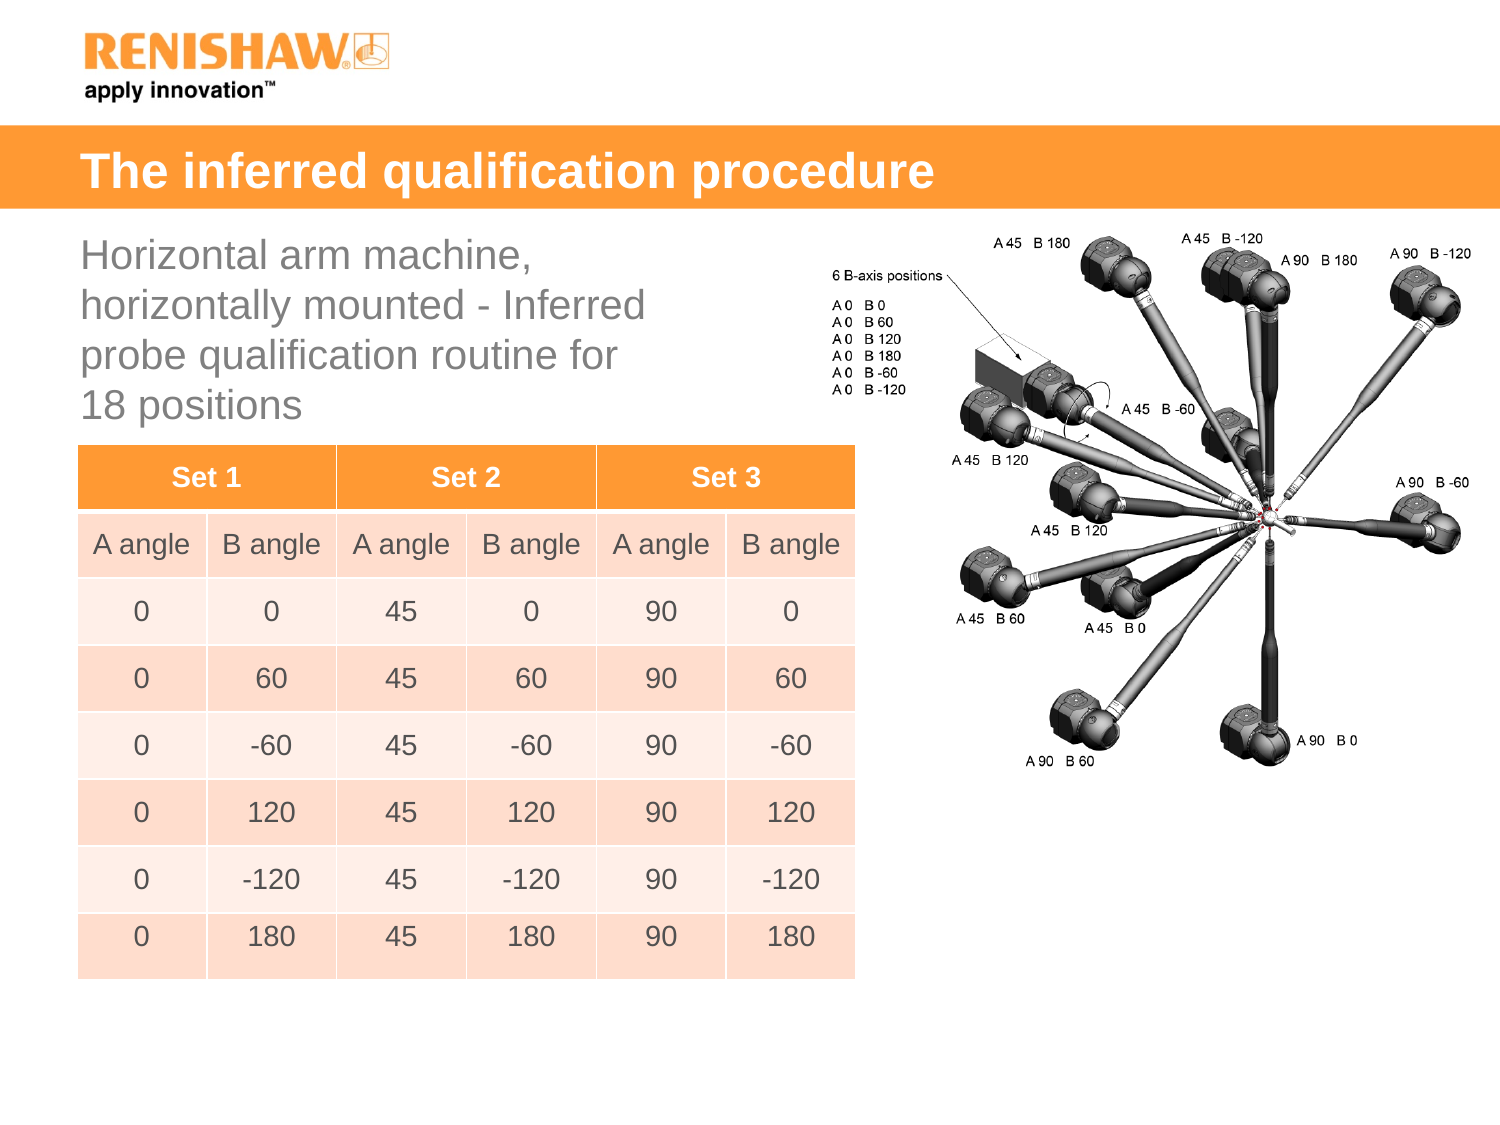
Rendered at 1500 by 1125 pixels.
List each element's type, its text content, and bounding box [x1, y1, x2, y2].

table_header Set 3 [597, 445, 827, 509]
table_cell 90 [597, 847, 725, 912]
table_cell 45 [337, 713, 466, 778]
table_cell -120 [727, 847, 855, 912]
table_cell A angle [337, 514, 466, 577]
table_cell 0 [727, 579, 827, 644]
table_header Set 2 [337, 445, 596, 509]
table_cell 0 [78, 646, 206, 711]
table_cell 120 [467, 780, 596, 845]
table_cell 45 [337, 579, 466, 644]
table_header Set 1 [78, 445, 336, 509]
table_cell 180 [467, 914, 596, 979]
table_cell 90 [597, 780, 725, 845]
table_cell 60 [727, 646, 827, 711]
table_cell -60 [727, 713, 827, 778]
table_cell 180 [208, 914, 336, 979]
table_cell A angle [78, 514, 206, 577]
table_cell 90 [597, 646, 725, 711]
table_cell 45 [337, 646, 466, 711]
table_cell 90 [597, 914, 725, 979]
table_cell 90 [597, 713, 725, 778]
table_cell 45 [337, 780, 466, 845]
picture [832, 231, 1471, 779]
table_cell 45 [337, 914, 466, 979]
table_cell 0 [78, 780, 206, 845]
table_cell 0 [78, 914, 206, 979]
table_cell 60 [208, 646, 336, 711]
table_cell B angle [208, 514, 336, 577]
table_cell B angle [467, 514, 596, 577]
text_box Horizontal arm machine, horizontally mounted - Inferred probe qualification routine for 18 positions [64, 219, 691, 351]
table_cell -60 [208, 713, 336, 778]
table_cell 120 [208, 780, 336, 845]
table_cell 0 [78, 847, 206, 912]
table_cell 0 [78, 713, 206, 778]
table_cell -120 [208, 847, 336, 912]
table_cell B angle [727, 514, 827, 577]
table_cell 0 [467, 579, 596, 644]
table_cell -120 [467, 847, 596, 912]
picture [83, 30, 390, 104]
table_cell A angle [597, 514, 725, 577]
table_cell 120 [727, 780, 855, 845]
table_cell -60 [467, 713, 596, 778]
table_cell 60 [467, 646, 596, 711]
table_cell 180 [727, 914, 855, 979]
table_cell 90 [597, 579, 725, 644]
text_box The inferred qualification procedure [64, 130, 1446, 204]
table_cell 45 [337, 847, 466, 912]
table_cell 0 [208, 579, 336, 644]
table_cell 0 [78, 579, 206, 644]
